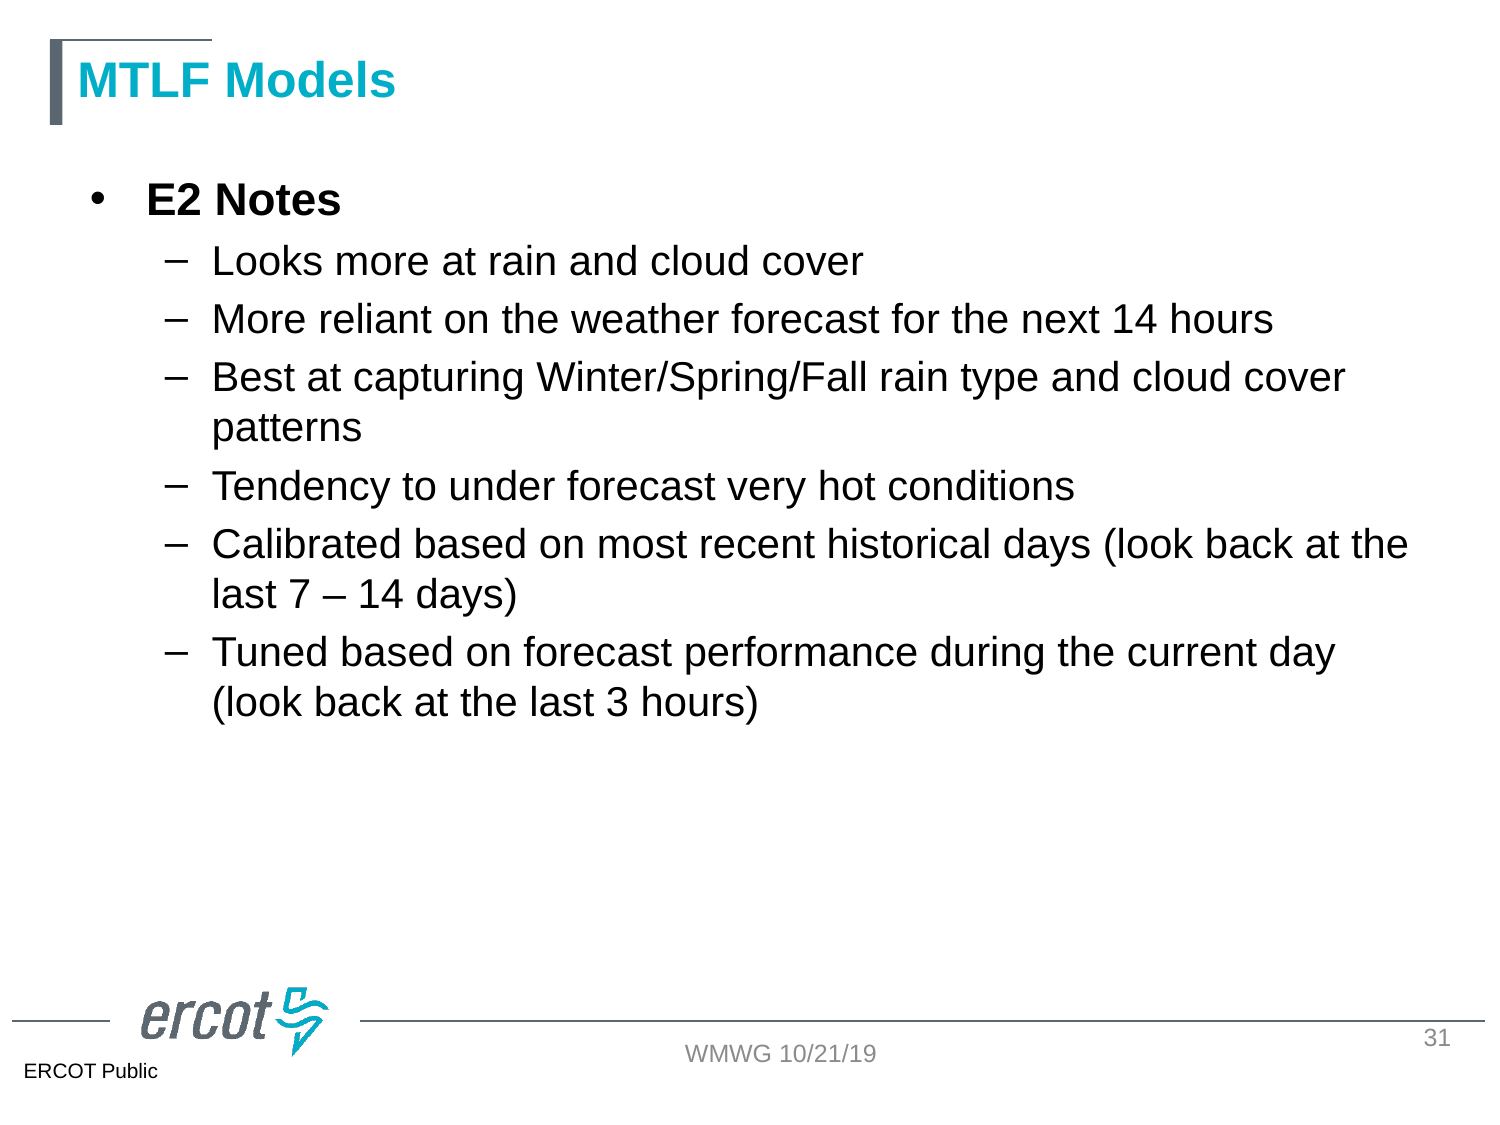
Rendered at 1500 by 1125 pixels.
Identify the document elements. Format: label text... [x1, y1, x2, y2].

text_box E2 Notes Looks more at rain and cloud cover More reliant on the weather forecast for the next 14 hours Best at capturing Winter/Spring/Fall rain type and cloud cover patterns Tendency to under forecast very hot conditions Calibrated based on most recent historical days (look back at the last 7 – 14 days) Tuned based on forecast performance during the current day (look back at the last 3 hours) [74, 162, 1425, 947]
footer WMWG 10/21/19 [450, 1033, 1113, 1071]
picture [137, 983, 332, 1059]
slide_number 31 [1387, 1012, 1488, 1062]
title MTLF Models [62, 39, 1450, 134]
